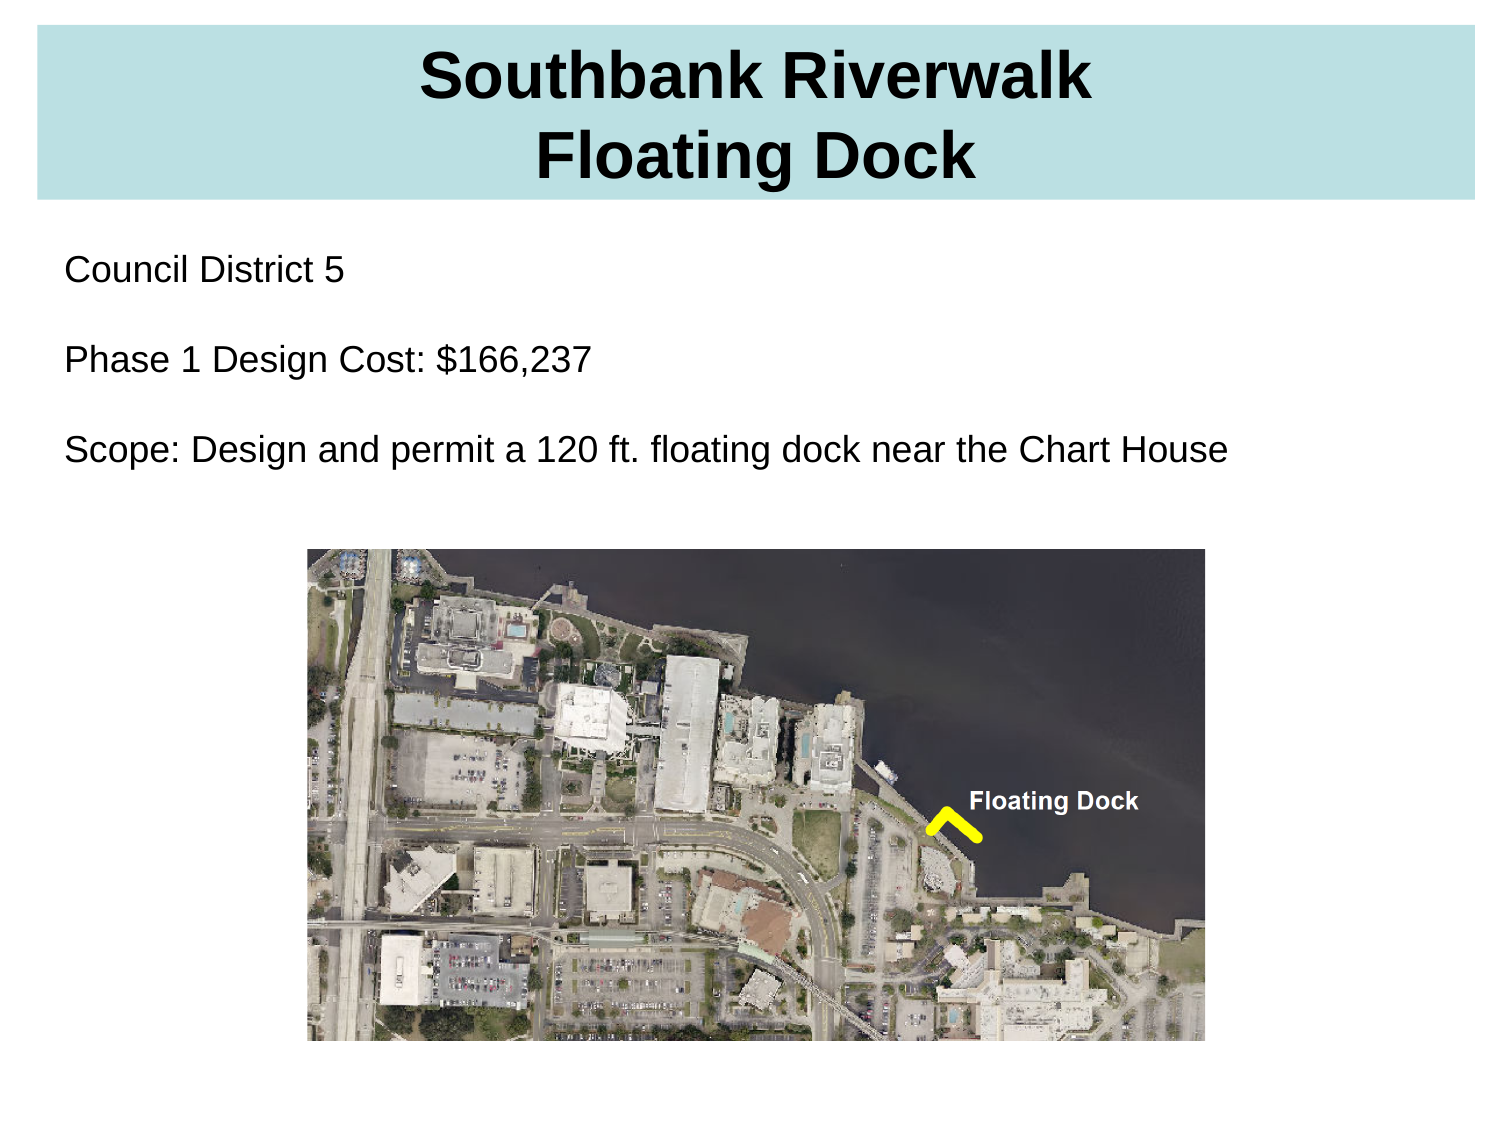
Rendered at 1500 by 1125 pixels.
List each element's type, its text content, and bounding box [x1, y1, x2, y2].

picture [307, 549, 1206, 1041]
text_box Council District 5 Phase 1 Design Cost: $166,237 Scope: Design and permit a 120 ft. floating dock near the Chart House [49, 237, 1263, 523]
text_box Southbank Riverwalk Floating Dock [37, 24, 1475, 200]
